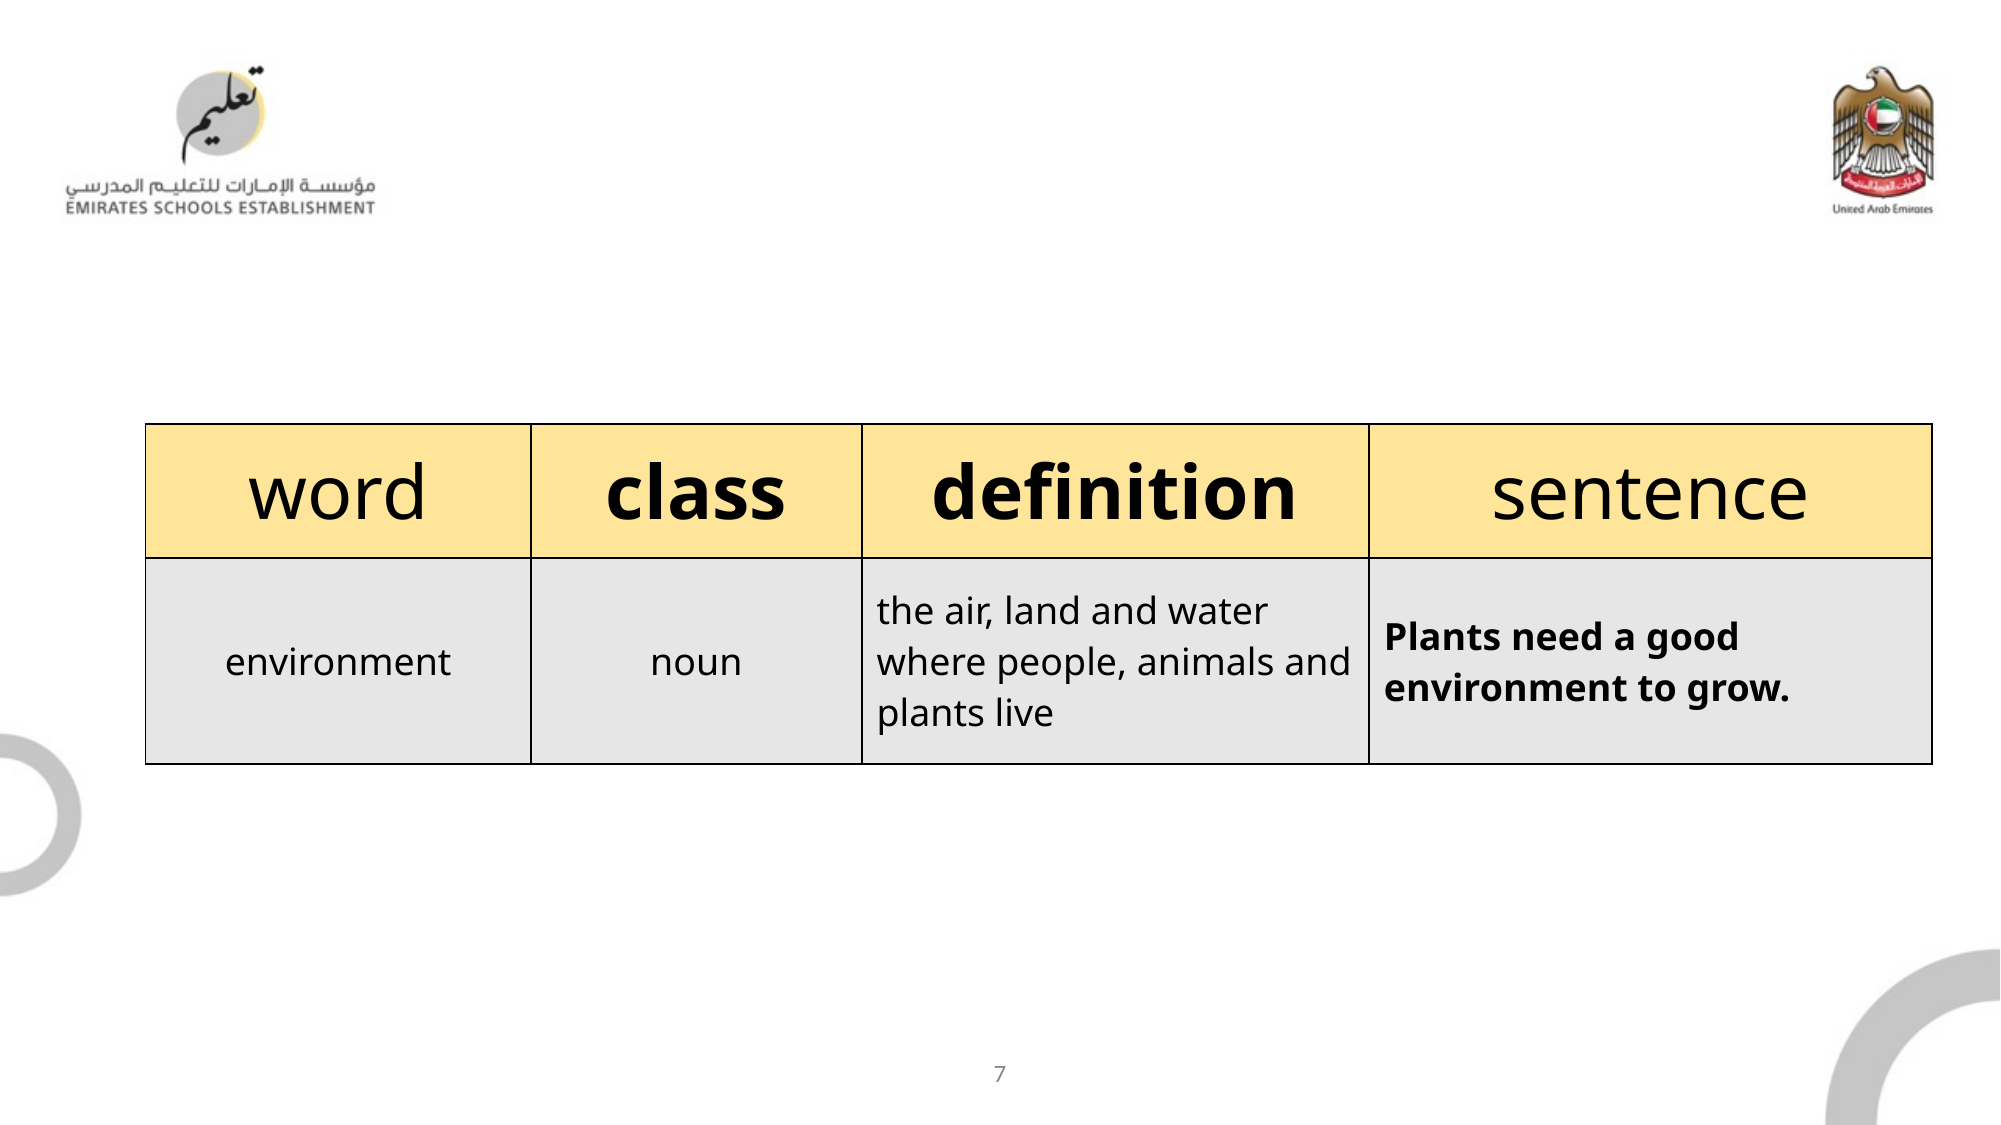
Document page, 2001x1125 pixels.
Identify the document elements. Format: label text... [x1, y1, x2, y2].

table_cell environment [146, 559, 530, 763]
table_header sentence [1370, 425, 1931, 557]
table_cell the air, land and water where people, animals and plants live [863, 559, 1368, 763]
picture [0, 0, 2001, 1125]
table_cell noun [532, 559, 861, 763]
table_header class [532, 425, 861, 557]
table_header word [146, 425, 530, 557]
slide_number 7 [774, 1042, 1225, 1103]
table_cell Plants need a good environment to grow. [1370, 559, 1931, 763]
table_header definition [863, 425, 1368, 557]
